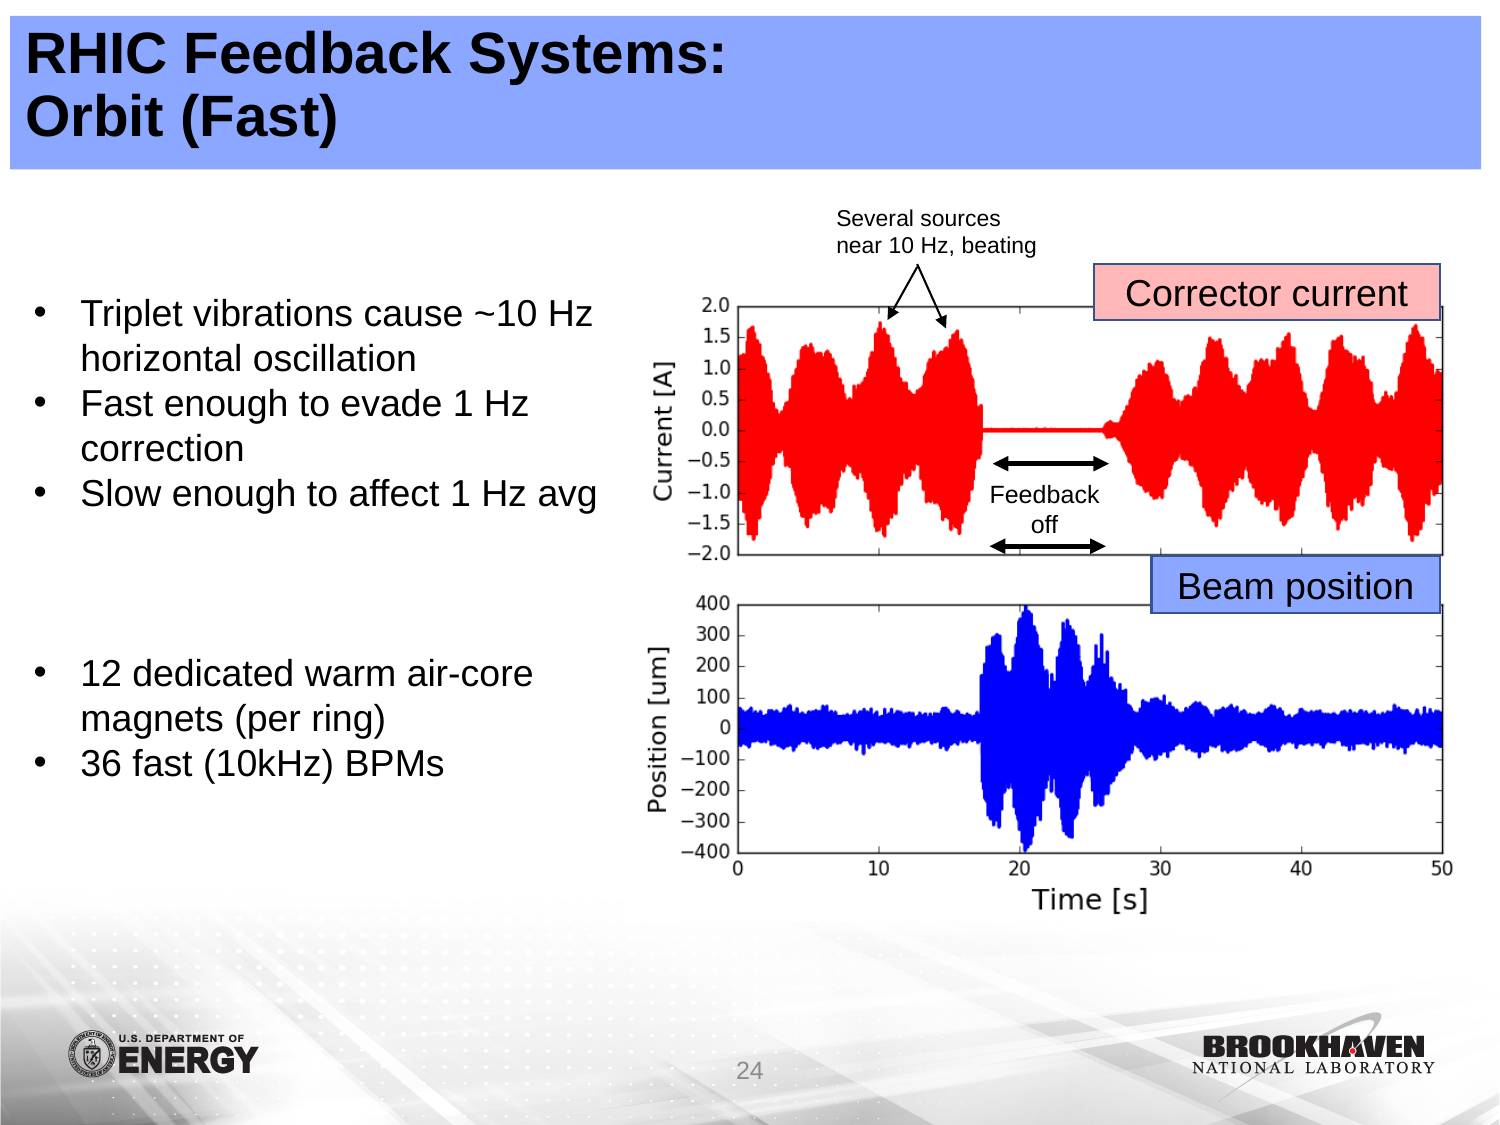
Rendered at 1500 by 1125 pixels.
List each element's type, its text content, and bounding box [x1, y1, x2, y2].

text_box Triplet vibrations cause ~10 Hz horizontal oscillation Fast enough to evade 1 Hz correction Slow enough to affect 1 Hz avg 12 dedicated warm air-core magnets (per ring) 36 fast (10kHz) BPMs [18, 281, 615, 882]
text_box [887, 266, 917, 321]
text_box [624, 239, 1482, 921]
slide_number 24 [581, 1039, 919, 1100]
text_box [917, 263, 947, 329]
picture [0, 0, 1500, 1125]
text_box Several sources near 10 Hz, beating [821, 196, 1052, 239]
title RHIC Feedback Systems: Orbit (Fast) [10, 15, 1482, 170]
